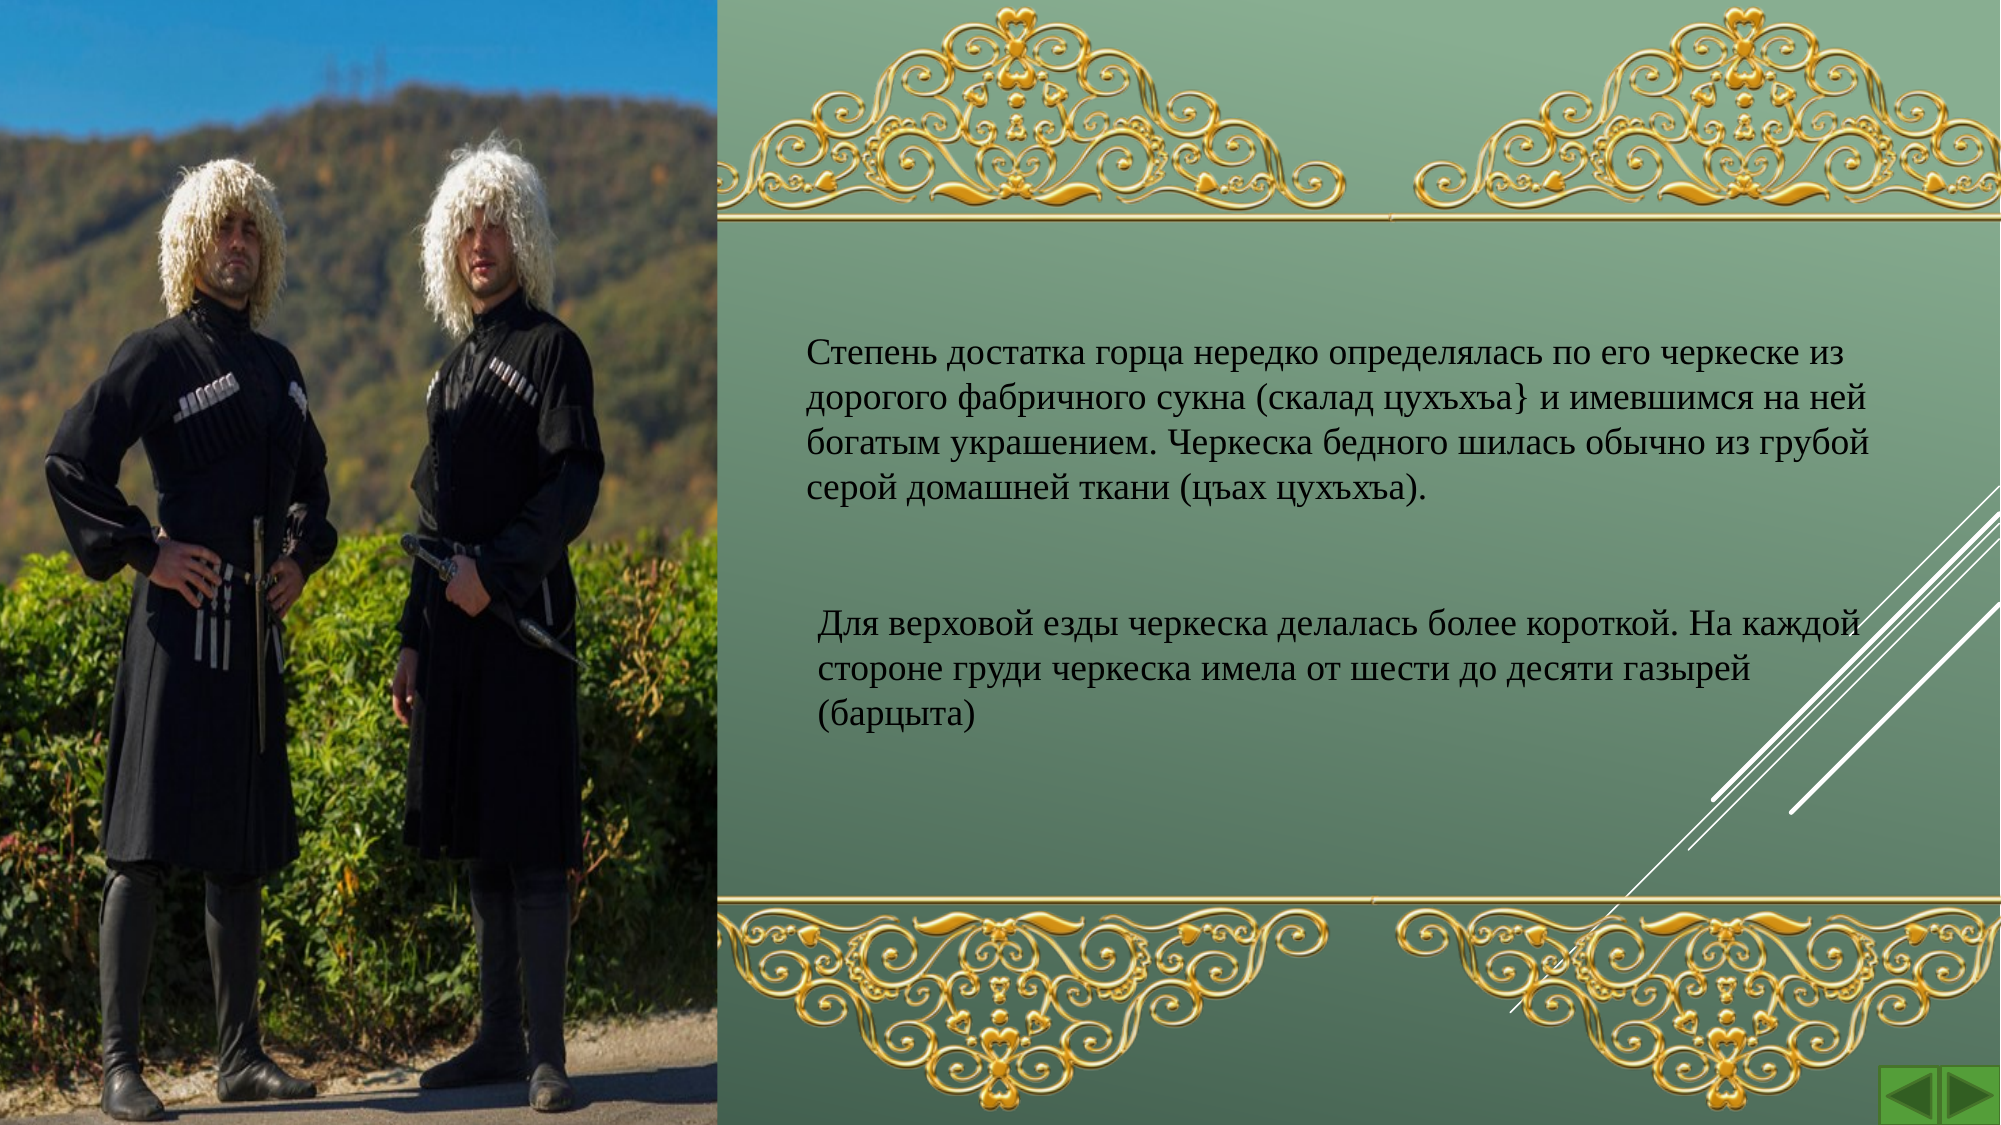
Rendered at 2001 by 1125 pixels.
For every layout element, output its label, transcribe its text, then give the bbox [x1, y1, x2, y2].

picture [0, 0, 2001, 1125]
text_box Степень достатка горца нередко определялась по его черкеске из дорогого фабричного сукна (скалад цухъхъа} и имевшимся на ней богатым украшением. Черкеска бедного шилась обычно из грубой серой домашней ткани (цъах цухъхъа). [791, 319, 1902, 515]
text_box Для верховой езды черкеска делалась более короткой. На каждой стороне груди черкеска имела от шести до десяти газырей (барцыта) [803, 590, 1891, 741]
